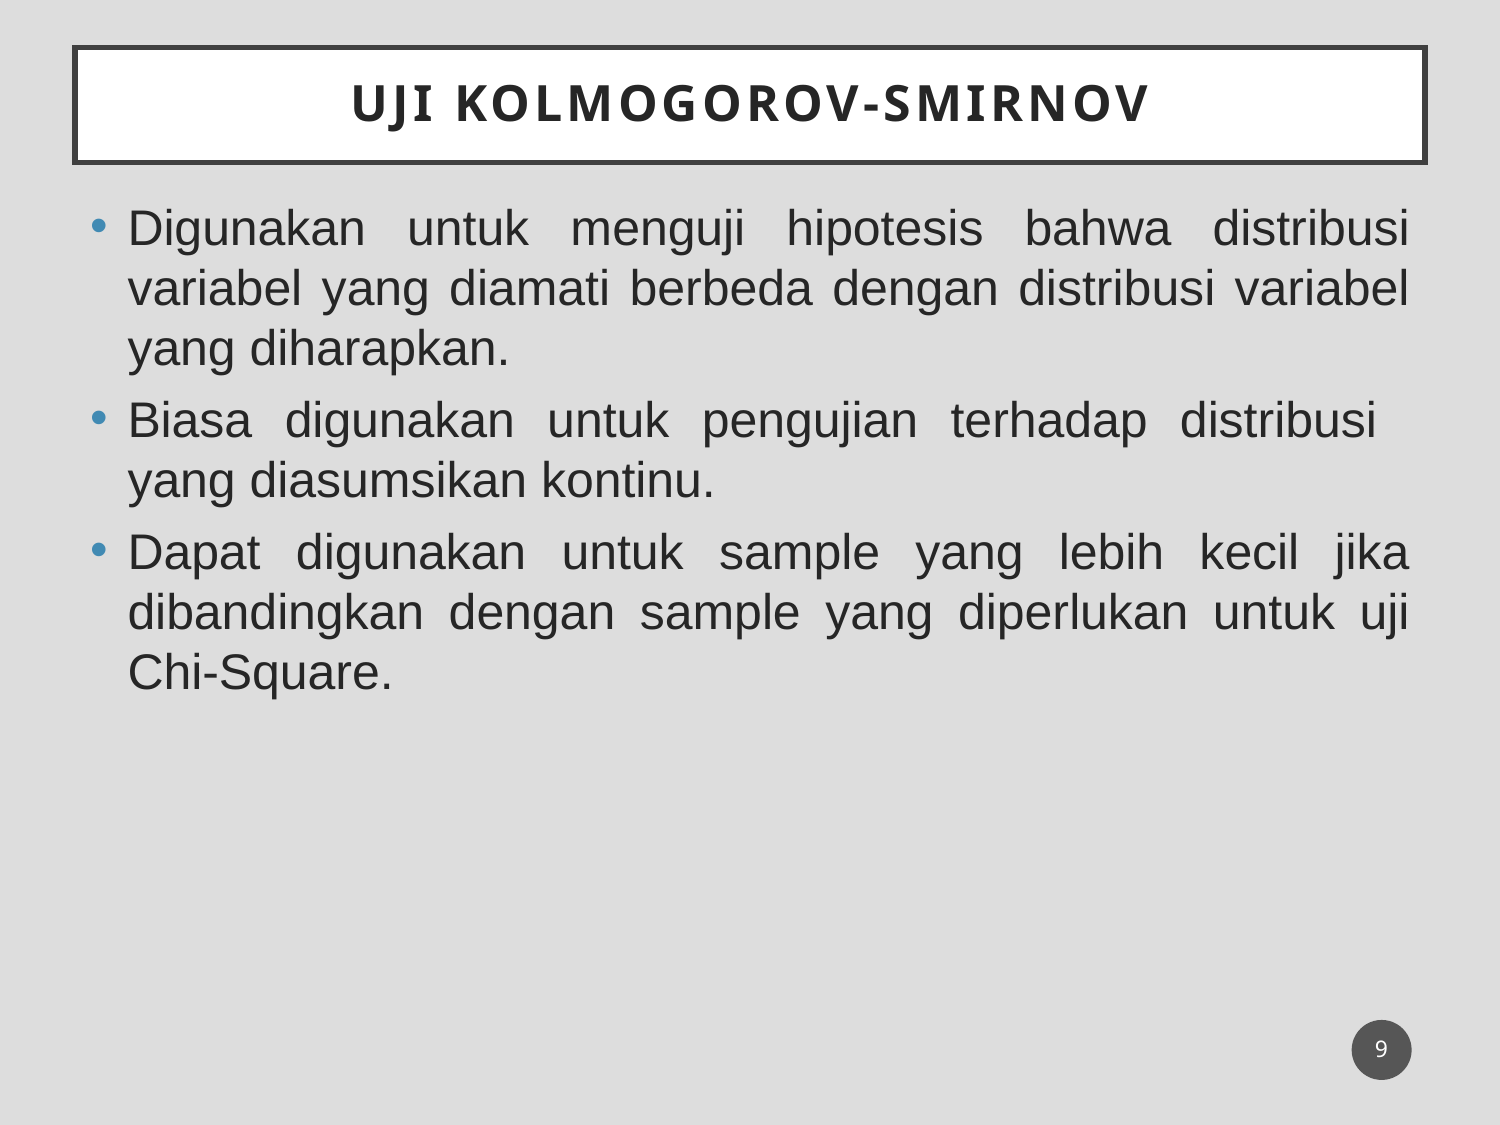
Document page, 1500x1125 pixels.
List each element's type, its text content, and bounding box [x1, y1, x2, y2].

slide_number 9 [1351, 1019, 1412, 1080]
title Uji Kolmogorov-Smirnov [72, 45, 1428, 165]
list Digunakan untuk menguji hipotesis bahwa distribusi variabel yang diamati berbeda dengan distribusi variabel yang diharapkan. Biasa digunakan untuk pengujian terhadap distribusi yang diasumsikan kontinu. Dapat digunakan untuk sample yang lebih kecil jika dibandingkan dengan sample yang diperlukan untuk uji Chi-Square. [75, 187, 1425, 1063]
